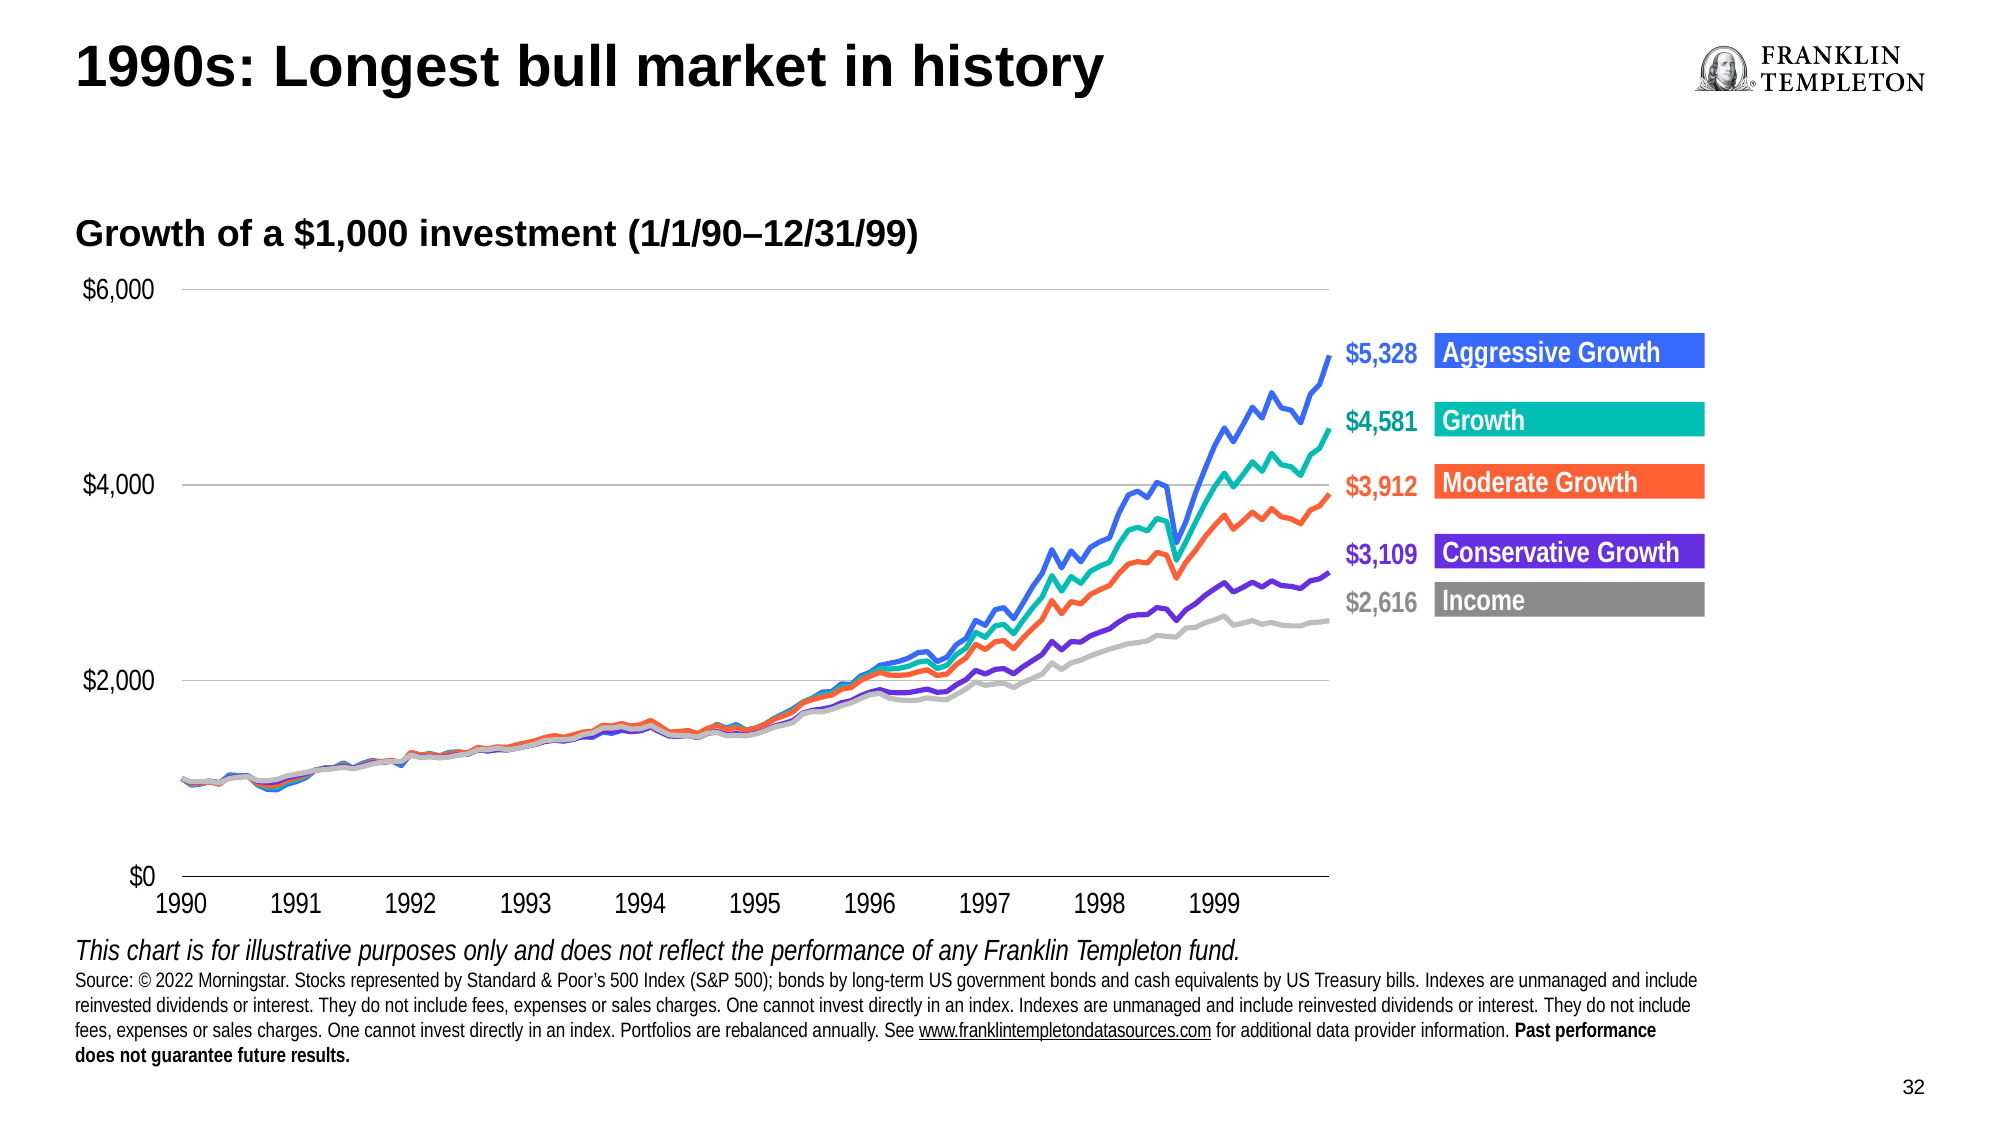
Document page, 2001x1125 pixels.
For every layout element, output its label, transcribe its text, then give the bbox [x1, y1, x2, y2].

text_box $5,328 [1343, 331, 1422, 369]
text_box Aggressive Growth [1434, 333, 1705, 368]
slide_number 32 [1896, 1073, 1934, 1125]
text_box 1998 [1071, 881, 1130, 919]
text_box Income [1434, 582, 1705, 617]
text_box 1991 [267, 881, 326, 919]
text_box Growth of a $1,000 investment (1/1/90–12/31/99) $6,000 [72, 186, 925, 305]
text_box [179, 352, 1333, 793]
text_box $2,000 [81, 659, 159, 697]
text_box Moderate Growth [1434, 464, 1705, 499]
text_box 1999 [1186, 881, 1244, 919]
text_box 1997 [956, 881, 1015, 919]
text_box $4,000 [81, 463, 159, 501]
title 1990s: Longest bull market in history [72, 26, 1498, 217]
text_box Conservative Growth [1434, 533, 1705, 569]
picture [1694, 45, 1925, 92]
text_box 1994 [612, 881, 670, 919]
text_box 1992 [382, 881, 441, 919]
text_box 1996 [841, 881, 900, 919]
text_box $4,581 [1343, 400, 1422, 438]
text_box $0 [127, 854, 159, 892]
text_box $3,912 [1343, 464, 1422, 502]
text_box $3,109 $2,616 [1343, 520, 1422, 619]
text_box 1995 [727, 881, 785, 919]
text_box 1990 [153, 881, 211, 919]
text_box This chart is for illustrative purposes only and does not reflect the performance of any Franklin Templeton fund. Source: © 2022 Morningstar. Stocks represented by Standard & Poor’s 500 Index (S&P 500); bonds by long-term US government bonds and cash equivalents by US Treasury bills. Indexes are unmanaged and include reinvested dividends or interest. They do not include fees, expenses or sales charges. One cannot invest directly in an index. Indexes are unmanaged and include reinvested dividends or interest. They do not include fees, expenses or sales charges. One cannot invest directly in an index. Portfolios are rebalanced annually. See www.franklintempletondatasources.com for additional data provider information. Past performance does not guarantee future results. [72, 931, 1706, 1067]
text_box 1993 [497, 881, 556, 919]
text_box Growth [1434, 401, 1705, 437]
